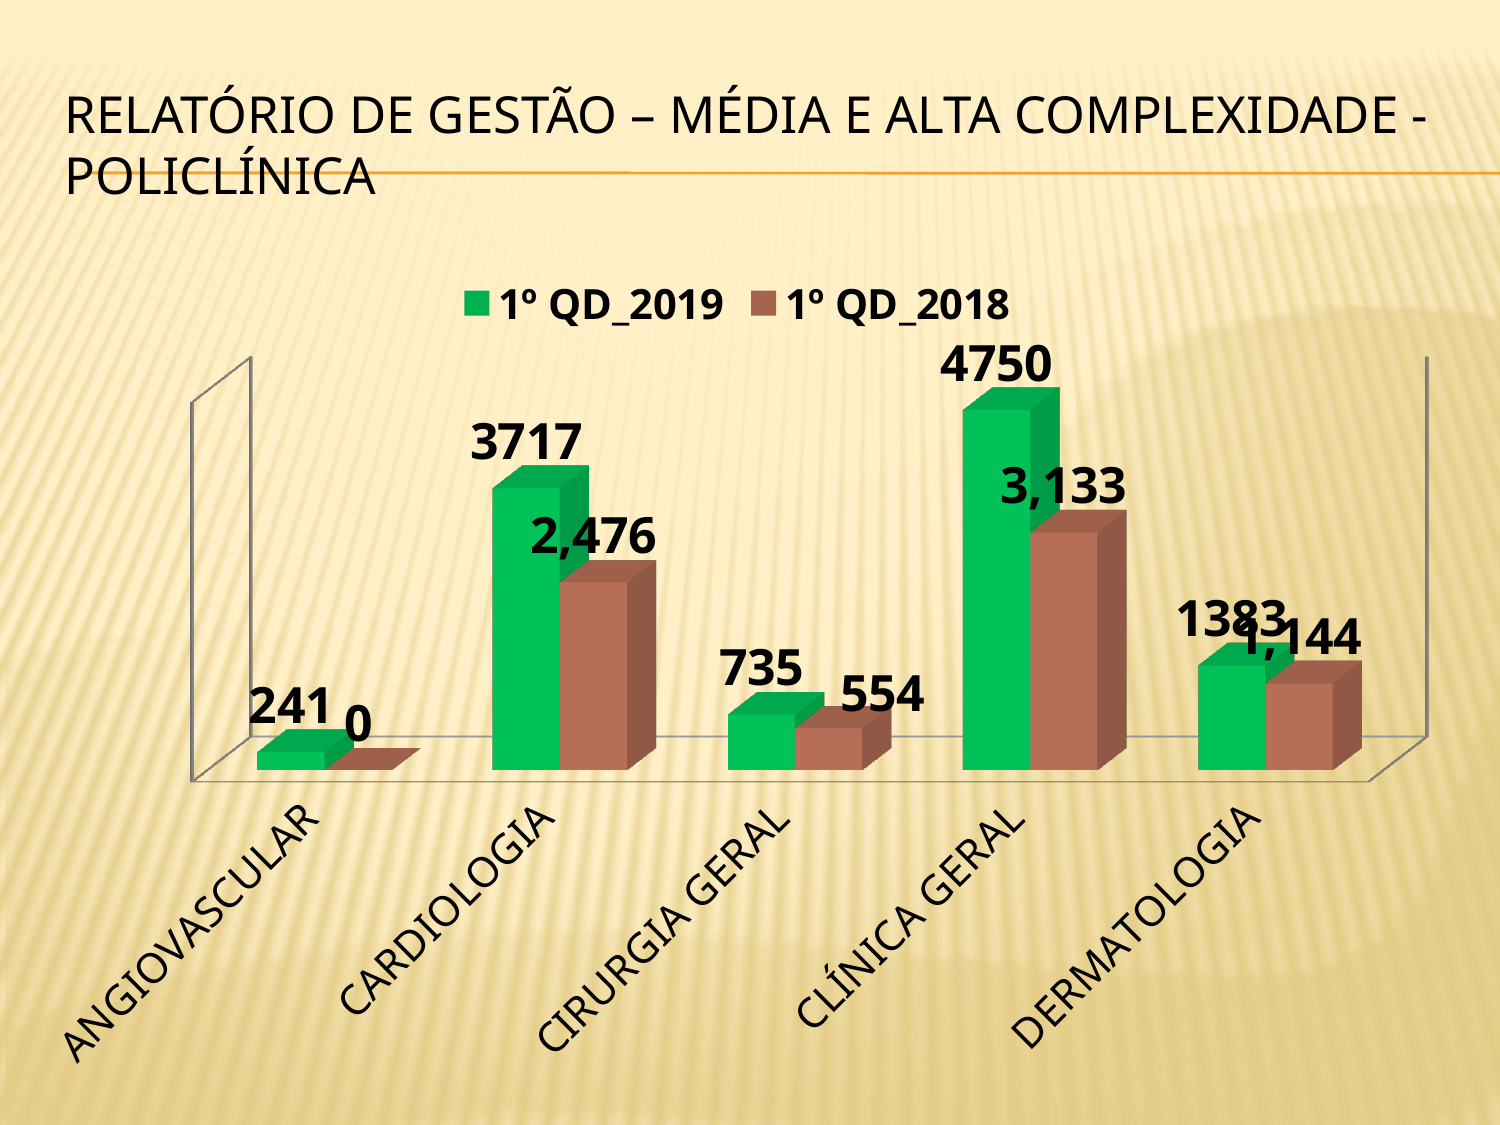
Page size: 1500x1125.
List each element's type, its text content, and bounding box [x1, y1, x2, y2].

chart [0, 254, 1476, 1091]
title RELATÓRIO DE GESTÃO – média e alta complexidade - POLICLÍNICA [50, 75, 1475, 213]
